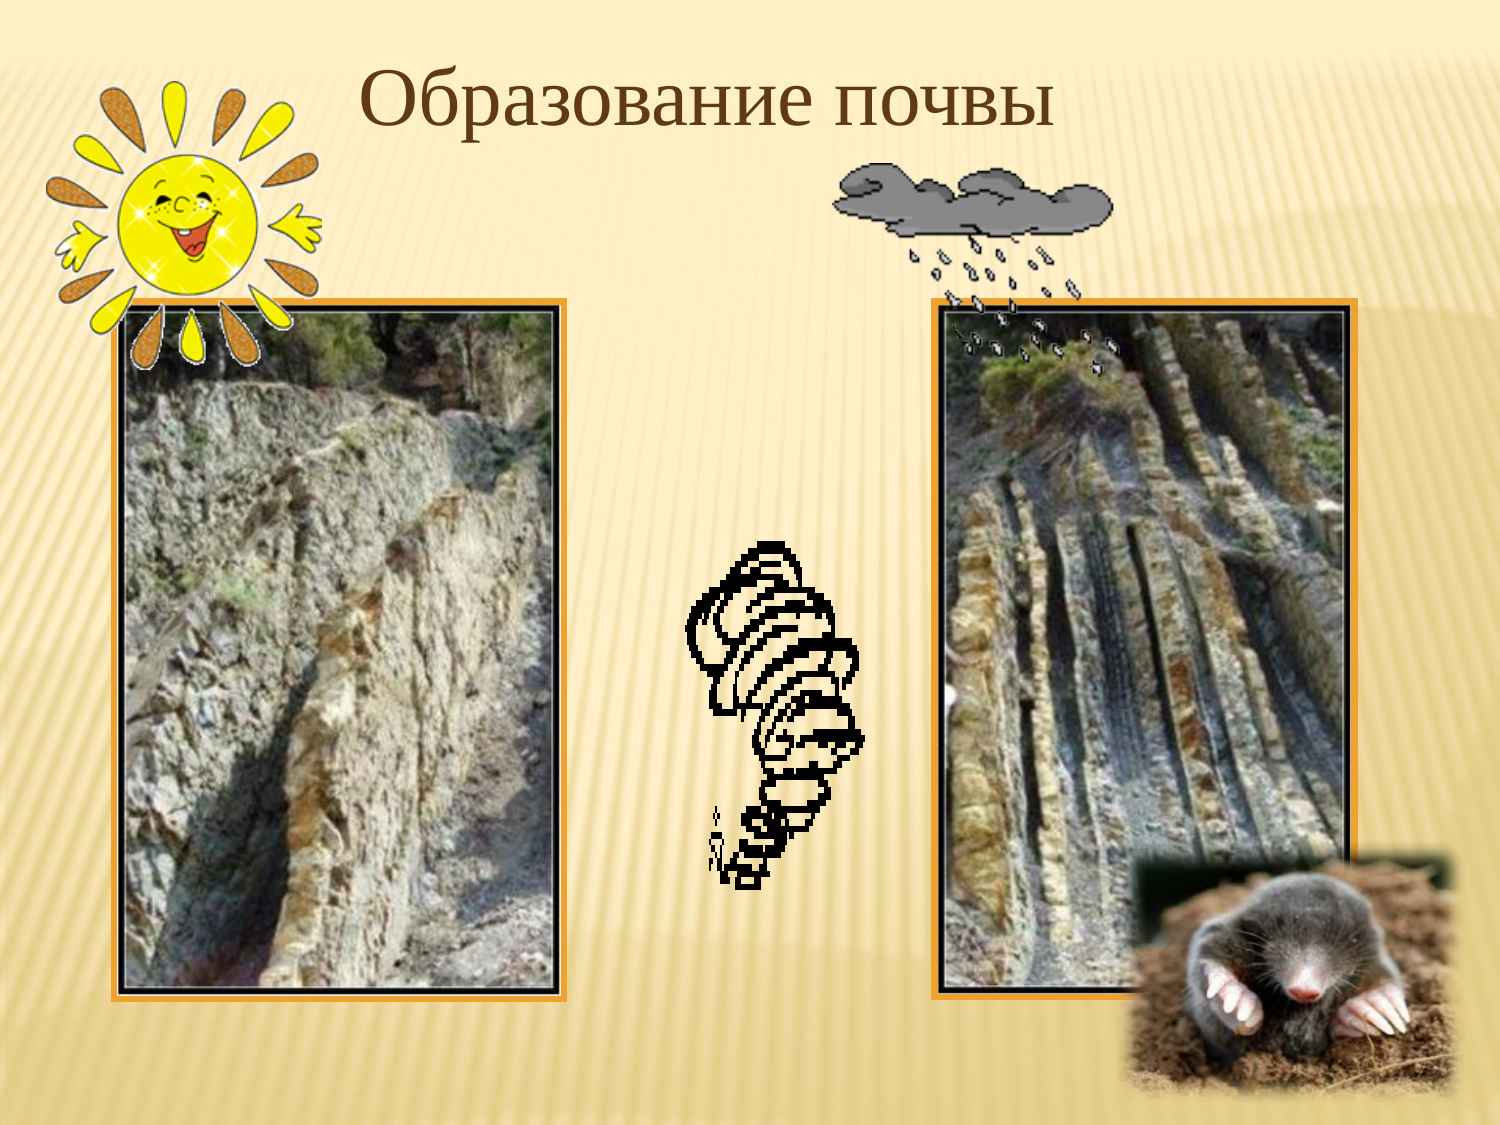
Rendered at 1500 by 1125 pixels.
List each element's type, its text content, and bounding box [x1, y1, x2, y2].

text_box Образование почвы [343, 35, 1072, 150]
picture [46, 81, 562, 997]
picture [609, 163, 1469, 1108]
